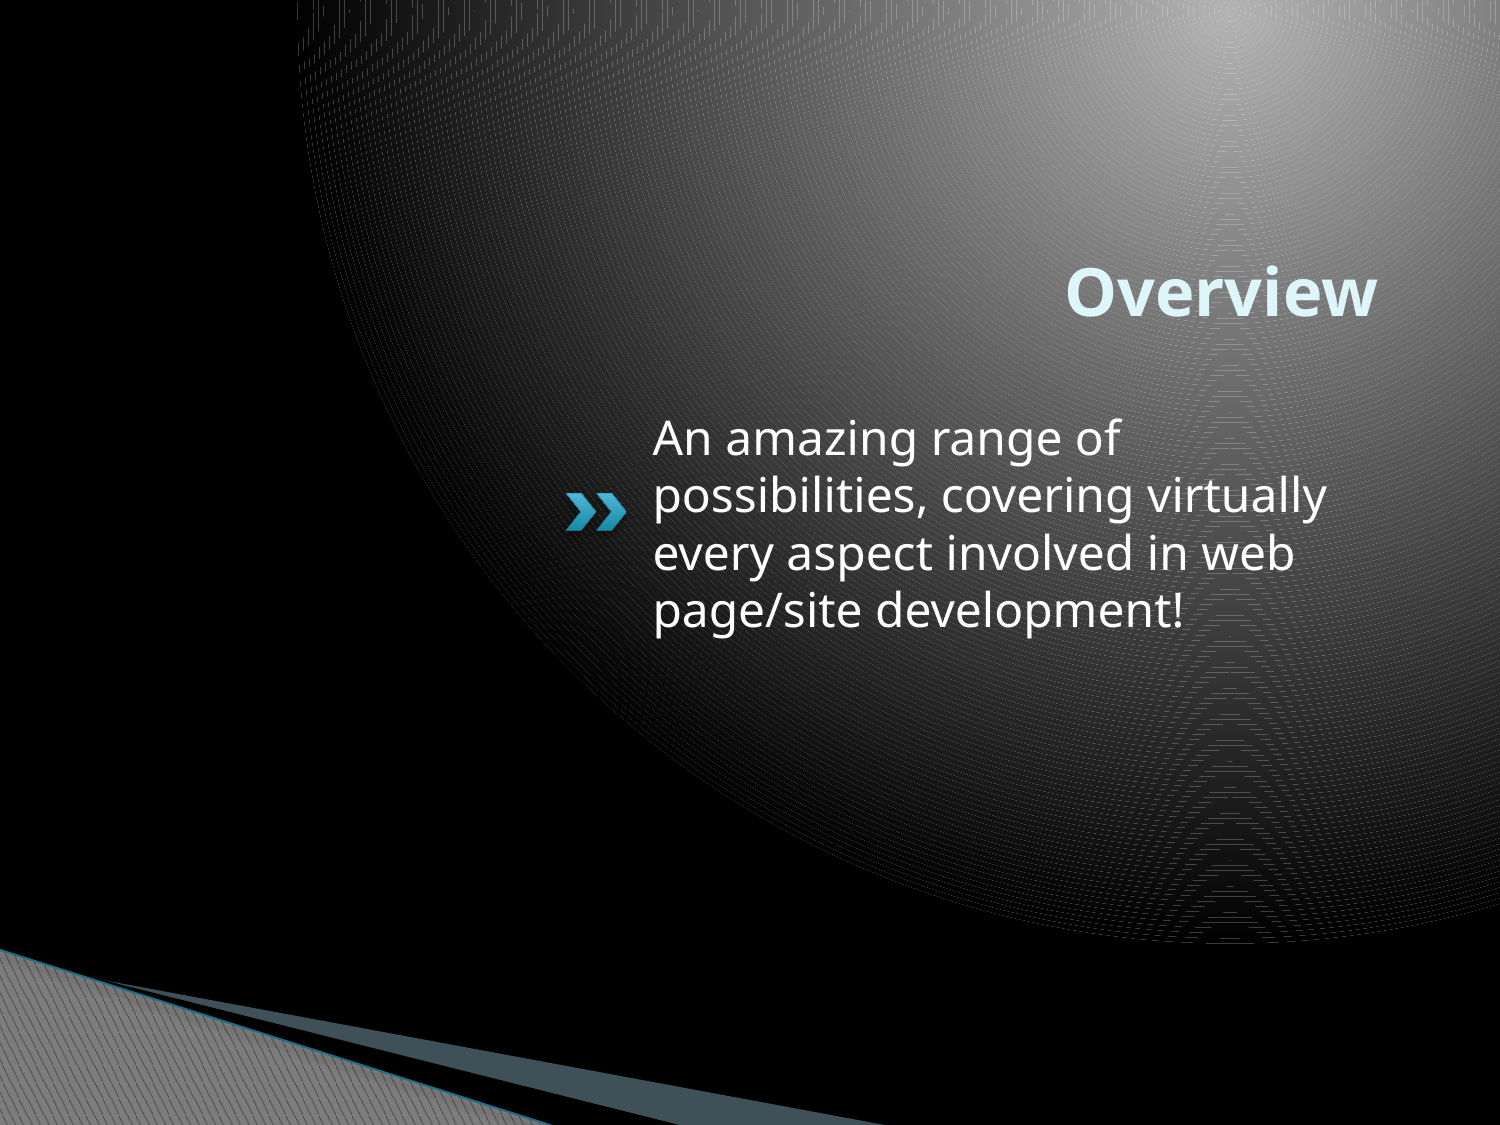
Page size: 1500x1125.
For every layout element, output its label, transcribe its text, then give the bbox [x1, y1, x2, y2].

picture [0, 952, 543, 1125]
title Overview [118, 173, 1394, 338]
list An amazing range of possibilities, covering virtually every aspect involved in web page/site development! [637, 399, 1394, 720]
